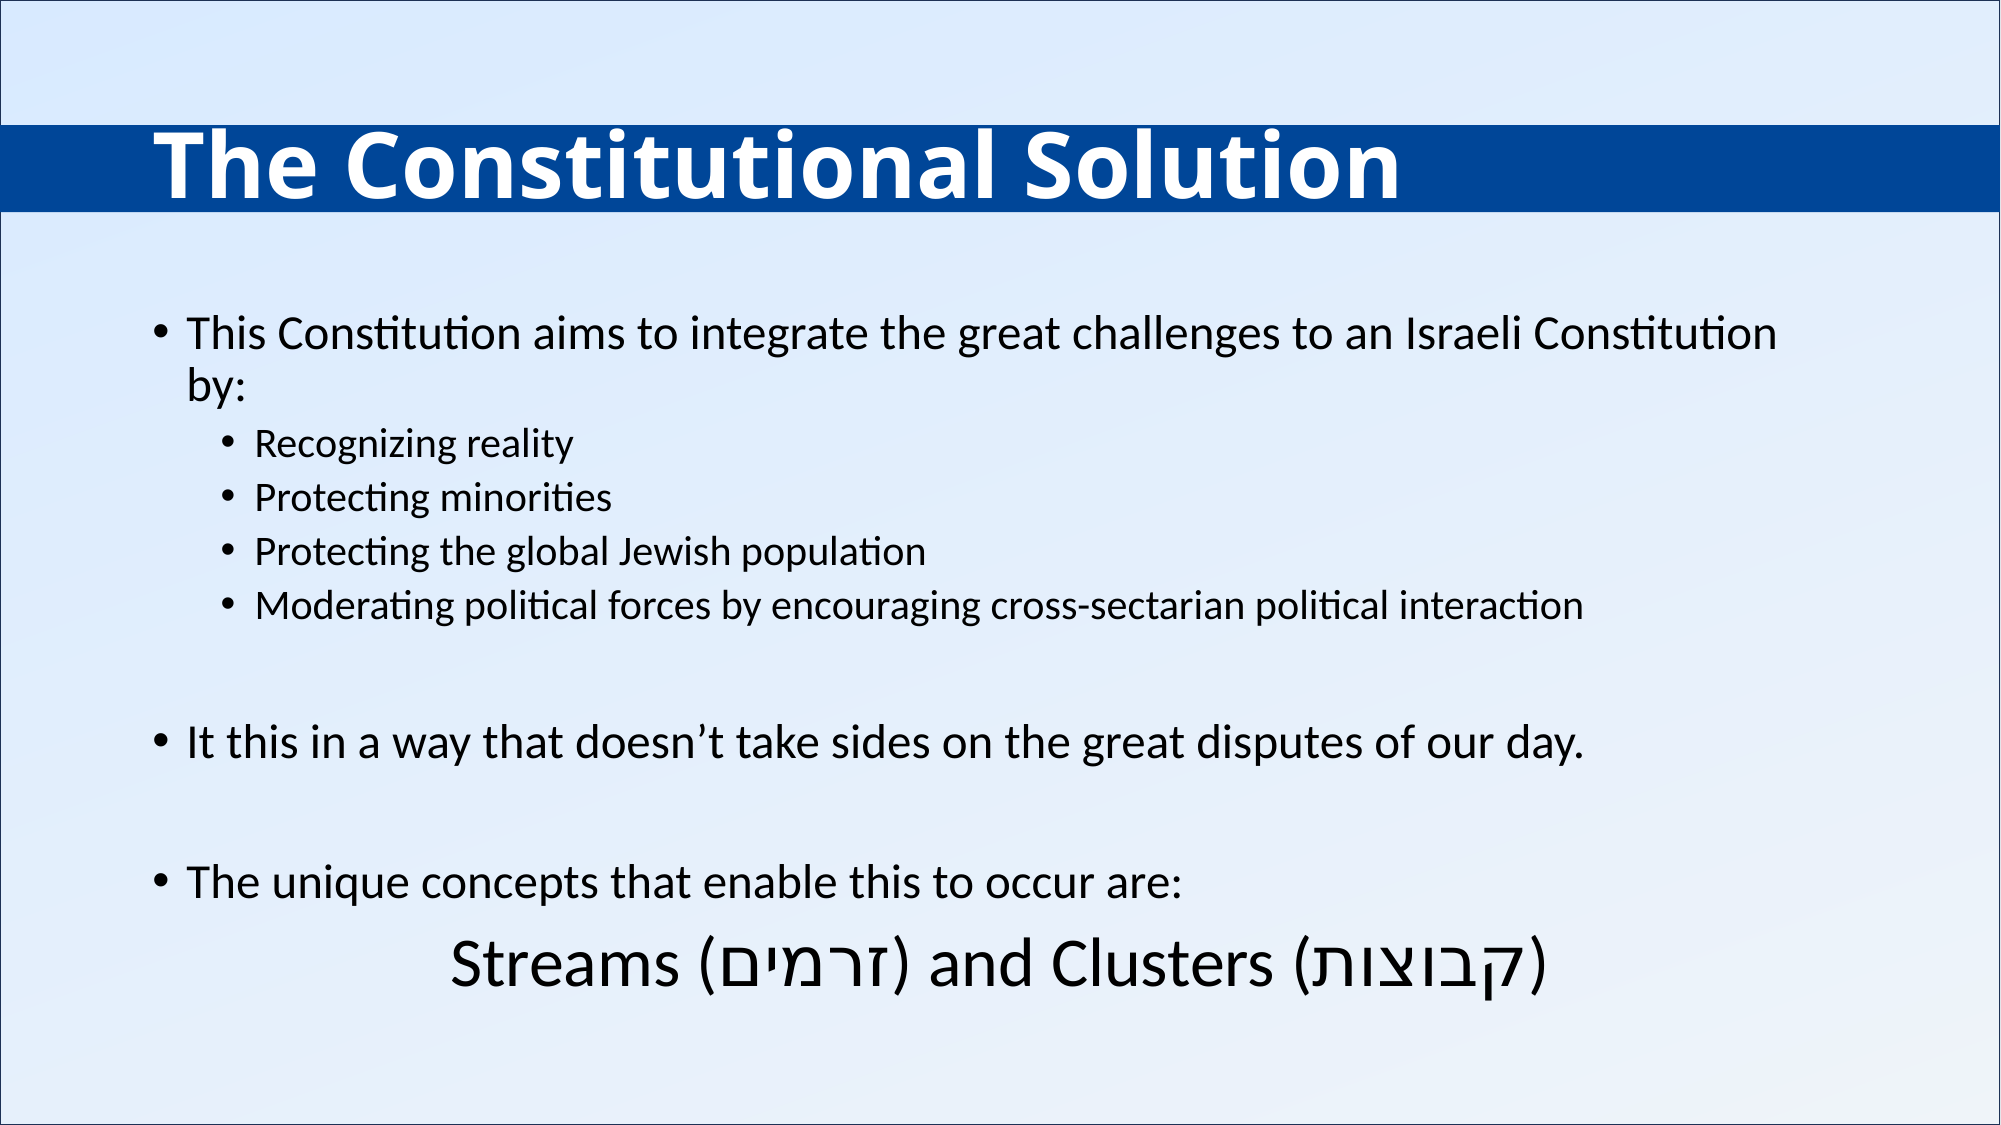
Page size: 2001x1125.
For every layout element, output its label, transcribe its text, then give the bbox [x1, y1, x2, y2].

list This Constitution aims to integrate the great challenges to an Israeli Constitution by: Recognizing reality Protecting minorities Protecting the global Jewish population Moderating political forces by encouraging cross-sectarian political interaction It this in a way that doesn’t take sides on the great disputes of our day. The unique concepts that enable this to occur are: Streams (זרמים) and Clusters (קבוצות) [137, 299, 1863, 1014]
title The Constitutional Solution [137, 59, 1863, 278]
